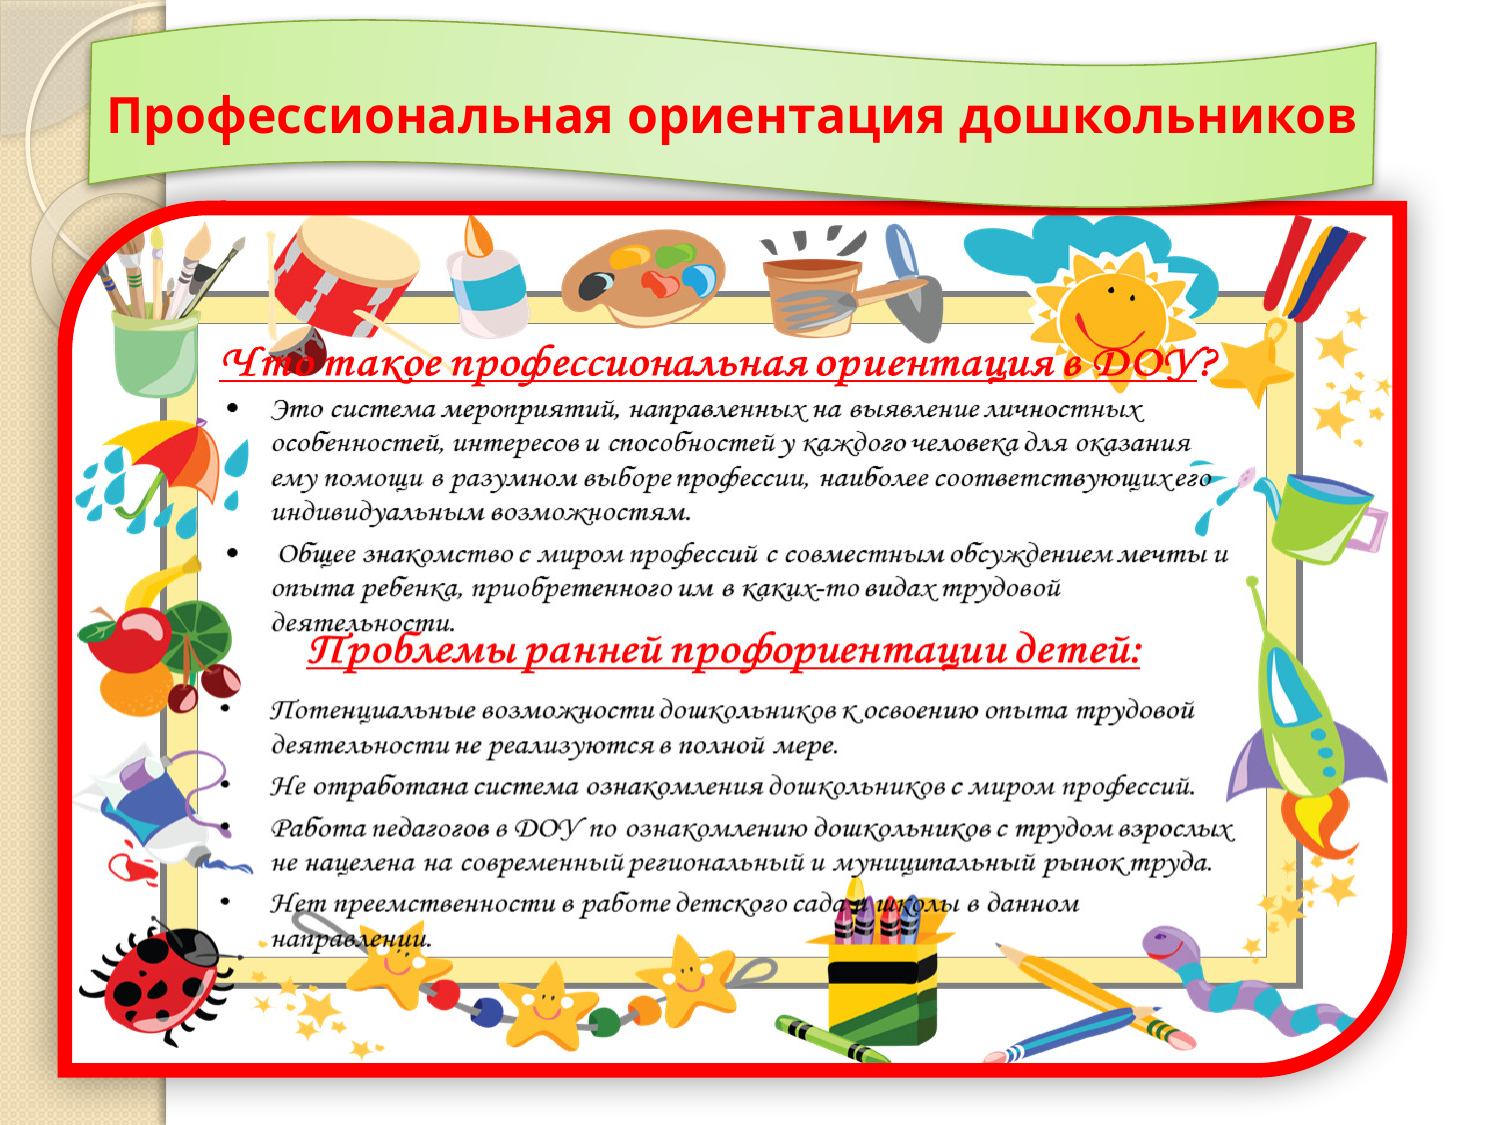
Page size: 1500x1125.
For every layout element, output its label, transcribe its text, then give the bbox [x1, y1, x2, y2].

text_box Профессиональная ориентация дошкольников [87, 19, 1377, 205]
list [64, 207, 1400, 1071]
